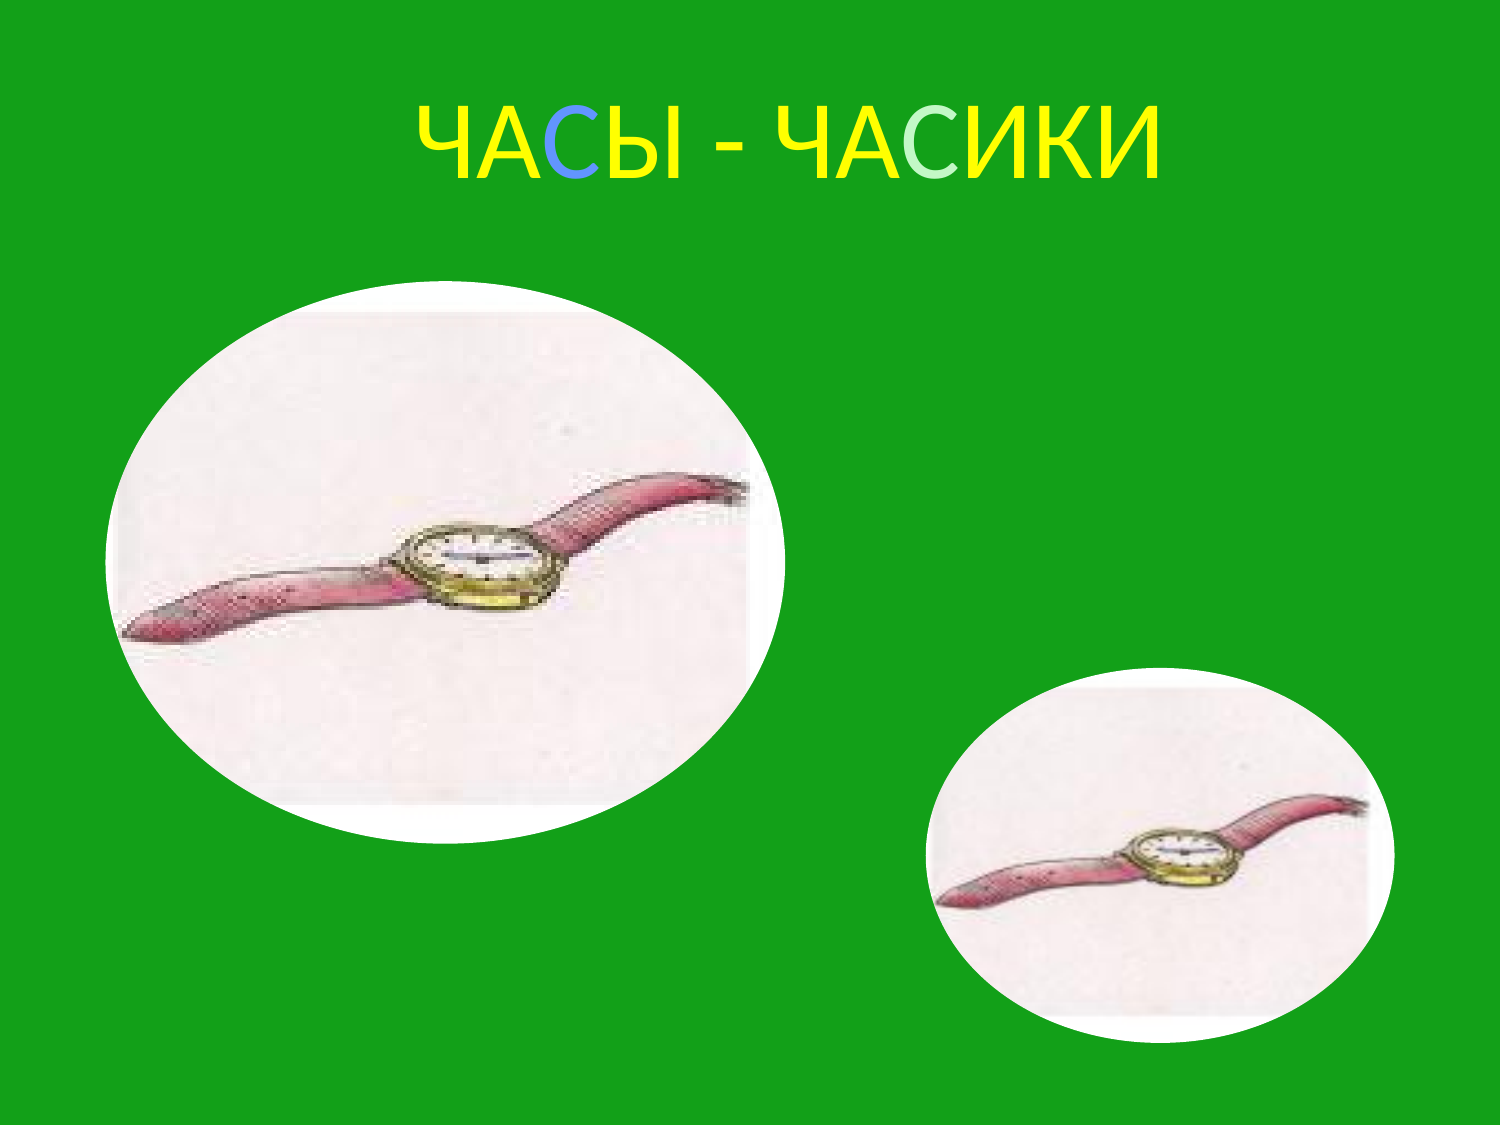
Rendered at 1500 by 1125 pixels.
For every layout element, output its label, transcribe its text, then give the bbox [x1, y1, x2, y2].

picture [105, 280, 786, 844]
text_box ЧАСЫ - ЧАСИКИ [402, 58, 1178, 209]
picture [925, 667, 1395, 1044]
